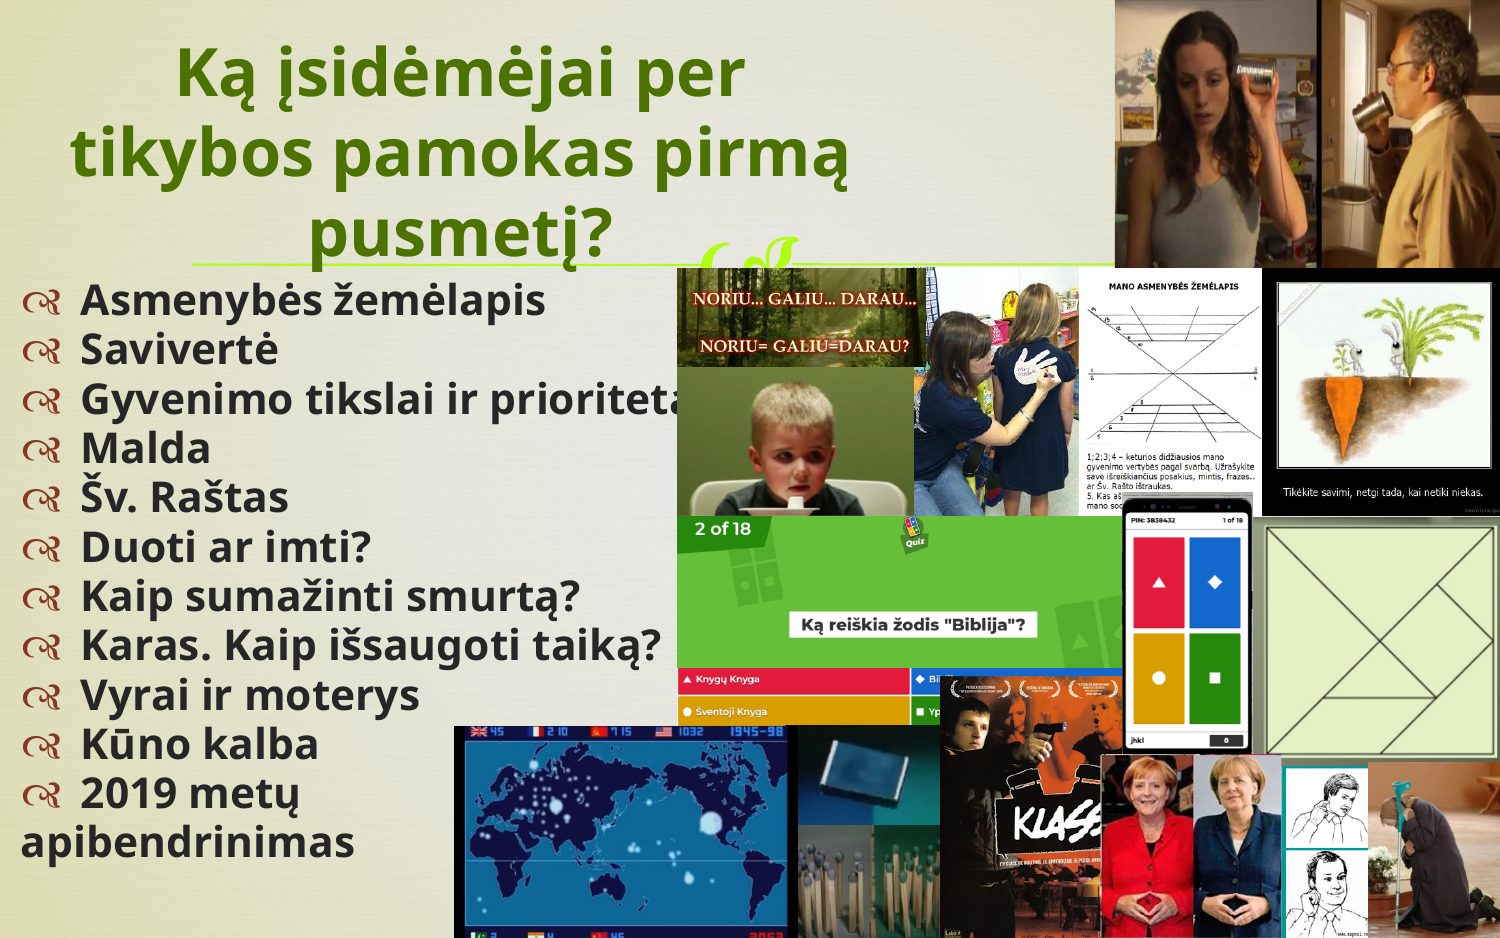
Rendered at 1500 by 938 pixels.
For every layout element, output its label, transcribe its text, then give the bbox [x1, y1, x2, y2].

picture [454, 0, 1500, 938]
list Asmenybės žemėlapis Savivertė Gyvenimo tikslai ir prioritetai Malda Šv. Raštas Duoti ar imti? Kaip sumažinti smurtą? Karas. Kaip išsaugoti taiką? Vyrai ir moterys Kūno kalba 2019 metų apibendrinimas [5, 275, 671, 938]
title Ką įsidėmėjai per tikybos pamokas pirmą pusmetį? [53, 77, 869, 222]
